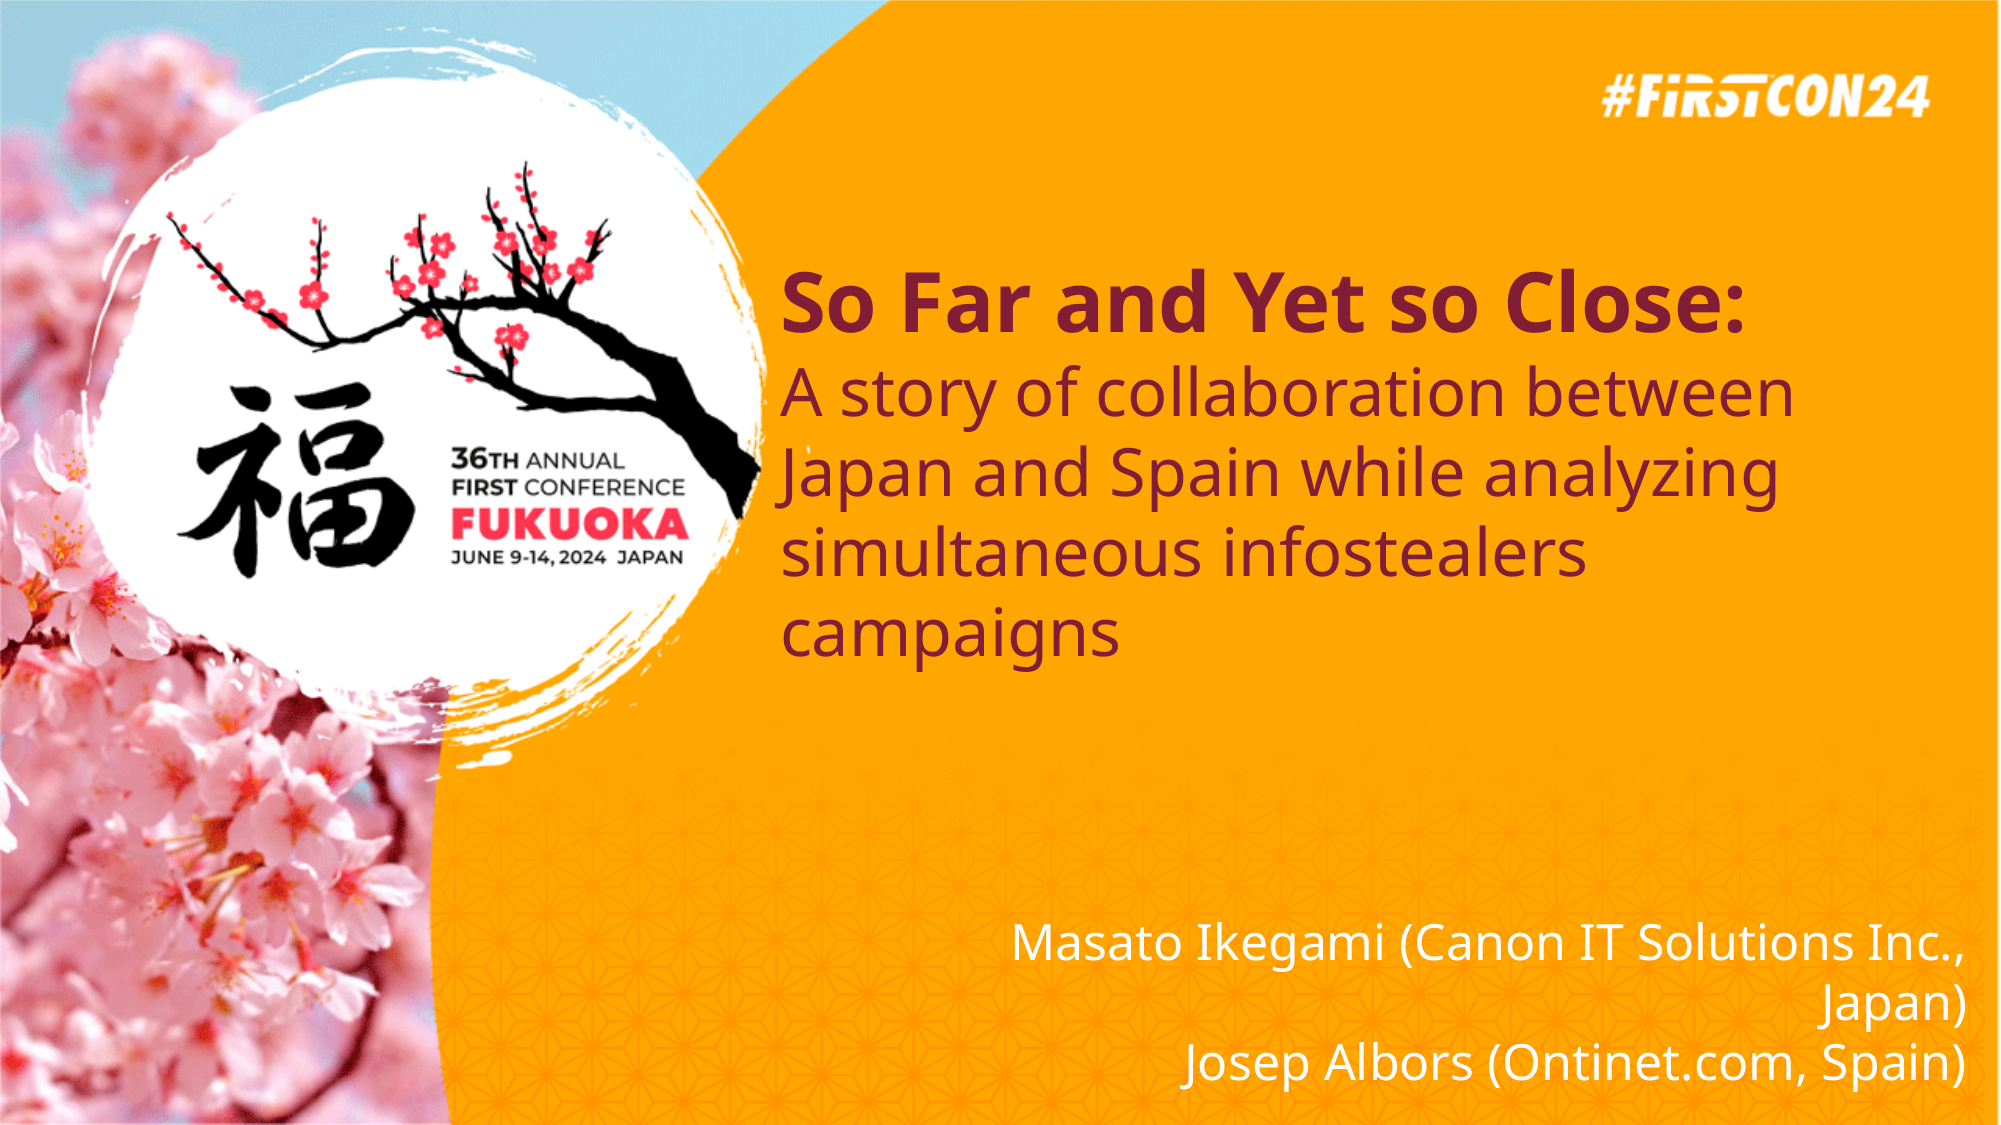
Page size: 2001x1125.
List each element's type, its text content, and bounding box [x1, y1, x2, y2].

text_box So Far and Yet so Close: A story of collaboration between Japan and Spain while analyzing simultaneous infostealers campaigns [765, 250, 1950, 669]
title Masato Ikegami (Canon IT Solutions Inc., Japan) Josep Albors (Ontinet.com, Spain) [867, 812, 1983, 1098]
picture [0, 0, 1999, 1125]
